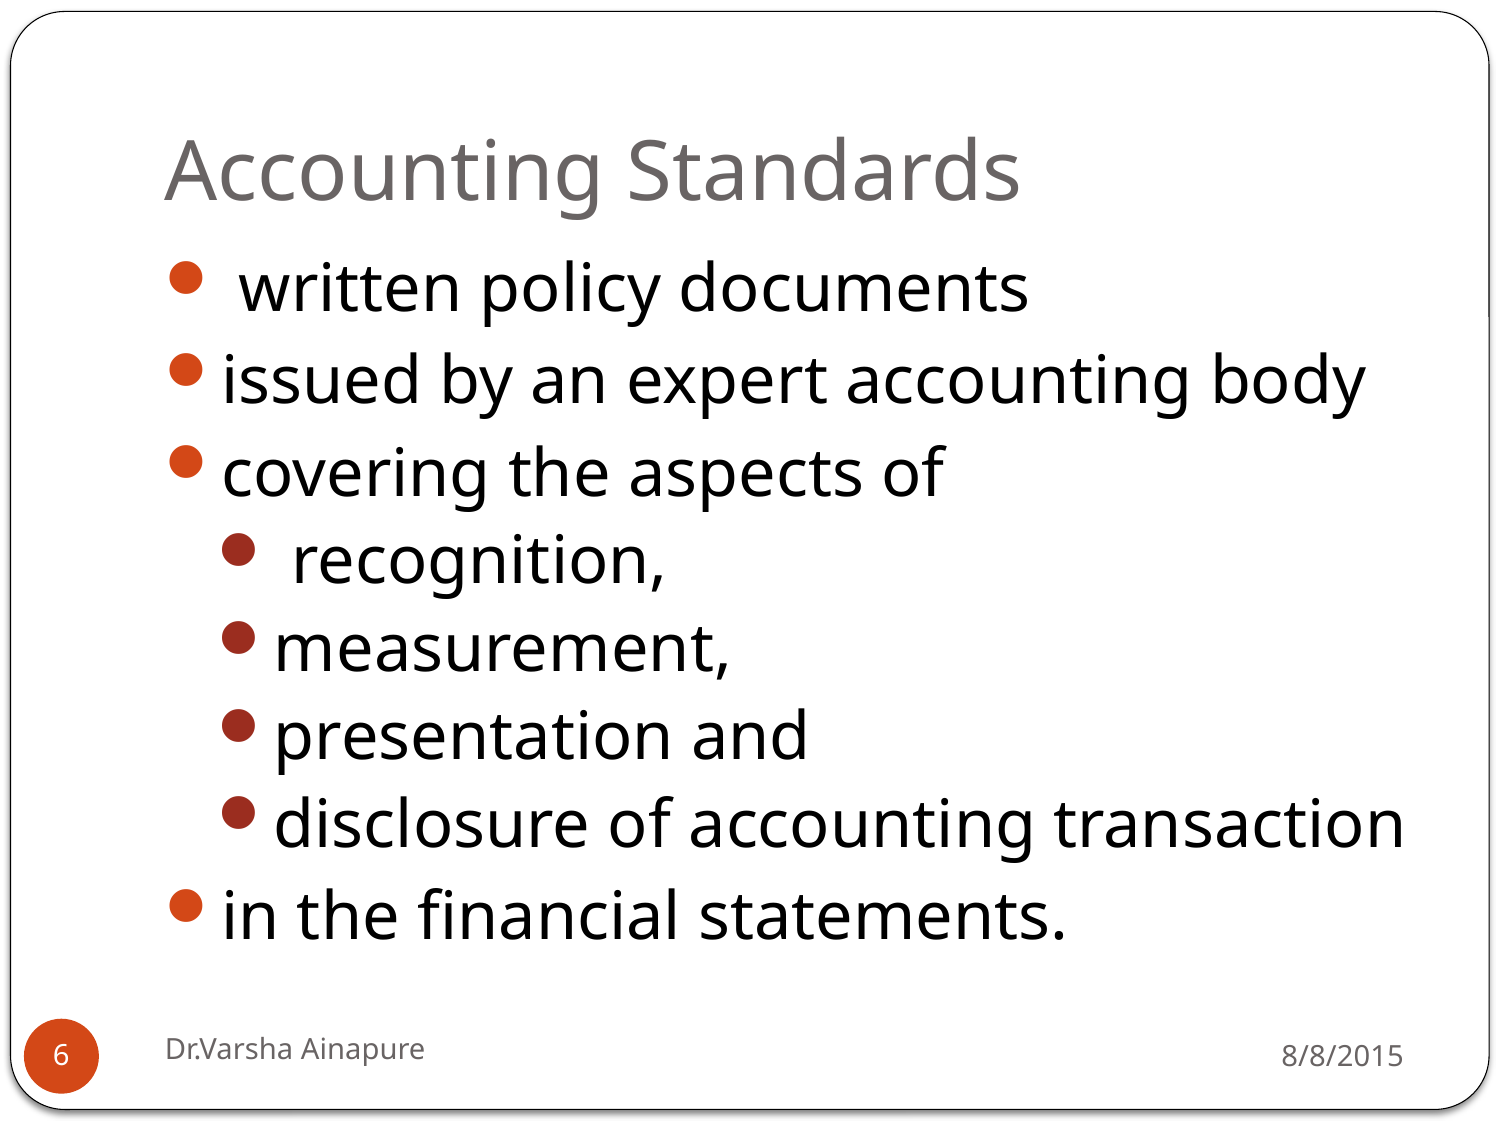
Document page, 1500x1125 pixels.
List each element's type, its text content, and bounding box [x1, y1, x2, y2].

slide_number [1012, 1015, 1419, 1094]
slide_number 6 [23, 1018, 99, 1094]
footer Dr.Varsha Ainapure [150, 1012, 800, 1088]
title Accounting Standards [150, 45, 1425, 233]
list written policy documents issued by an expert accounting body covering the aspects of recognition, measurement, presentation and disclosure of accounting transaction in the financial statements. [150, 237, 1425, 988]
